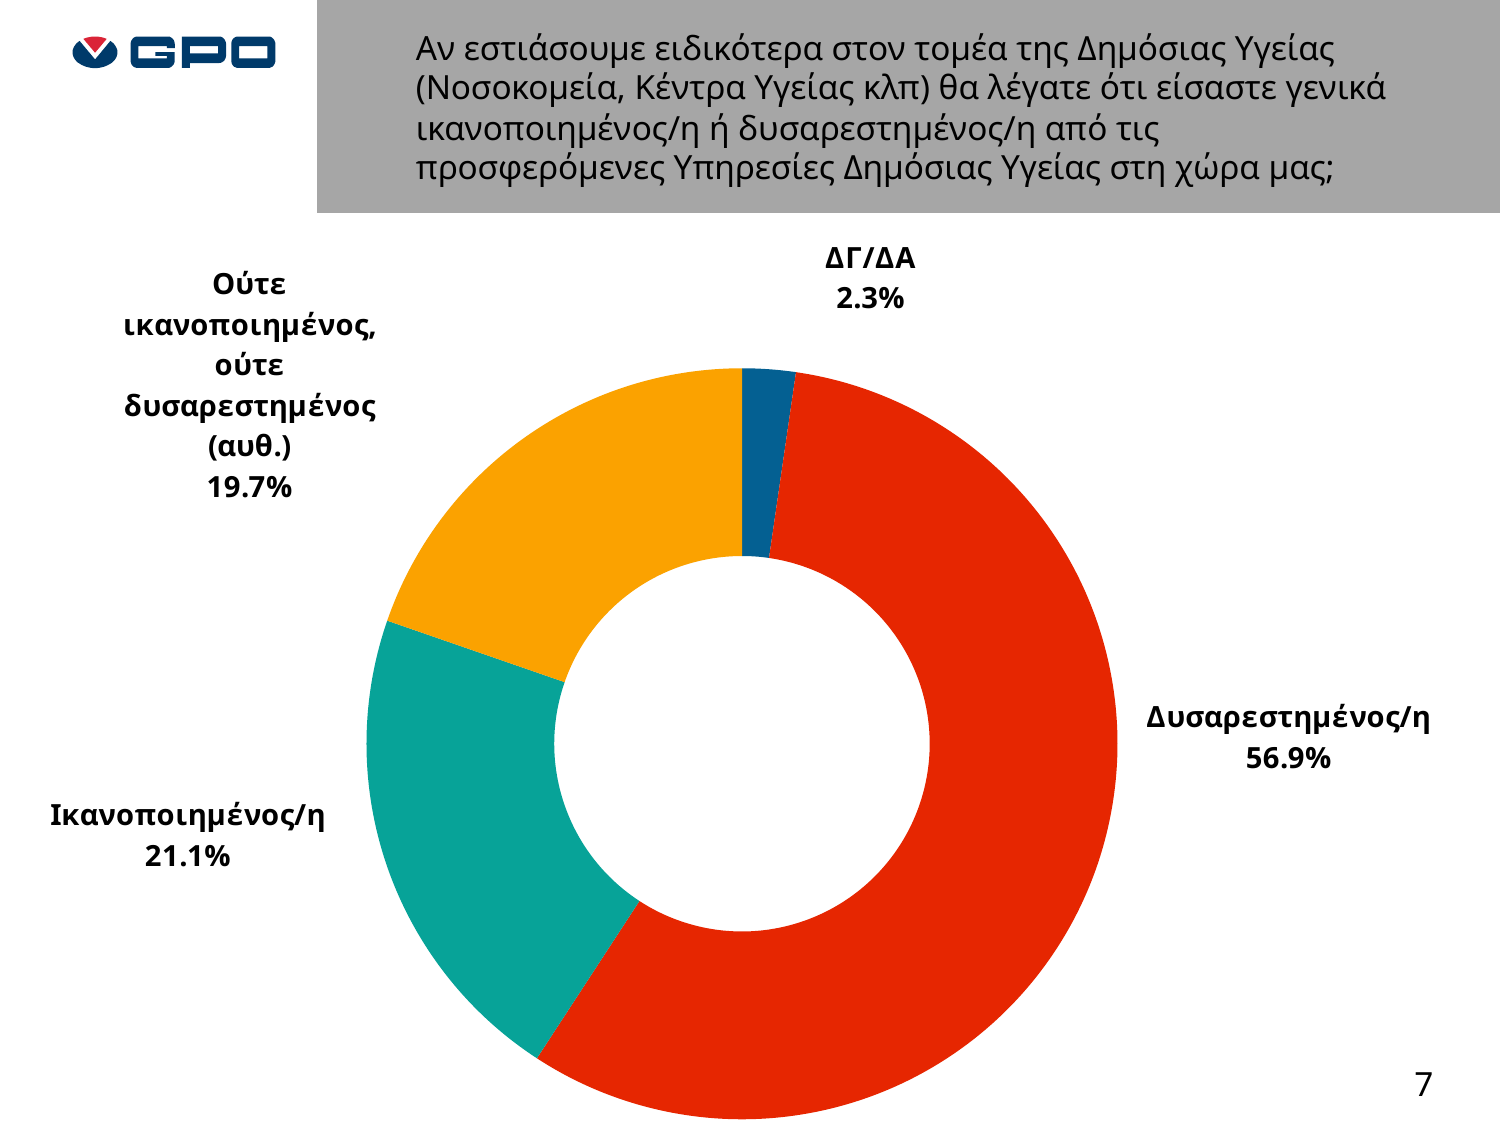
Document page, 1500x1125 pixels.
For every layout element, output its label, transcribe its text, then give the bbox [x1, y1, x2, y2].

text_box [72, 36, 276, 68]
text_box Αν εστιάσουμε ειδικότερα στον τομέα της Δημόσιας Υγείας (Νοσοκομεία, Κέντρα Υγείας κλπ) θα λέγατε ότι είσαστε γενικά ικανοποιημένος/η ή δυσαρεστημένος/η από τις προσφερόμενες Υπηρεσίες Δημόσιας Υγείας στη χώρα μας; [316, 0, 1500, 212]
chart [14, 212, 1500, 1125]
